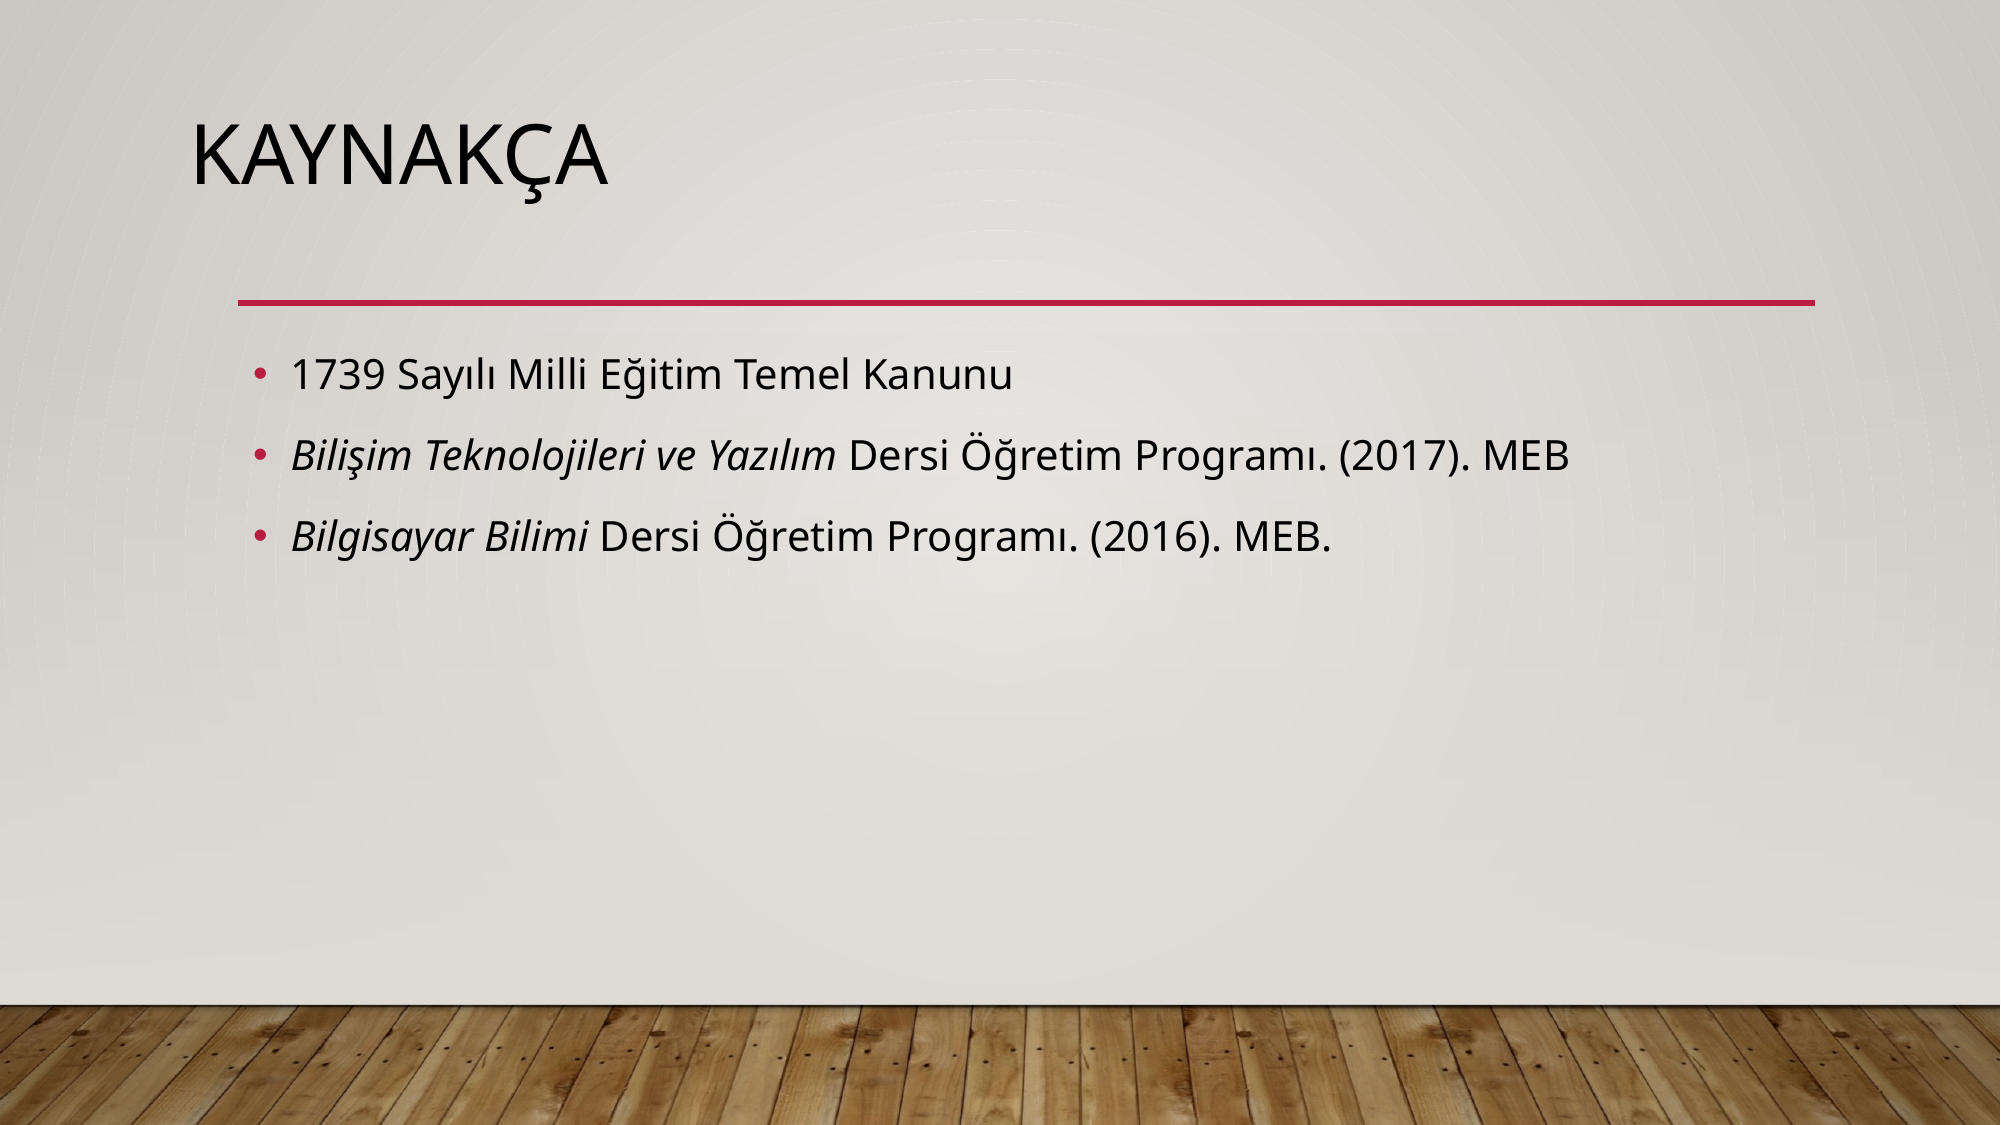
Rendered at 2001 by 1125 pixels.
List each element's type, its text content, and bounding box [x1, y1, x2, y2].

list 1739 Sayılı Milli Eğitim Temel Kanunu Bilişim Teknolojileri ve Yazılım Dersi Öğretim Programı. (2017). MEB Bilgisayar Bilimi Dersi Öğretim Programı. (2016). MEB. [238, 330, 1814, 897]
picture [0, 1005, 2000, 1125]
title Kaynakça [174, 105, 1825, 263]
